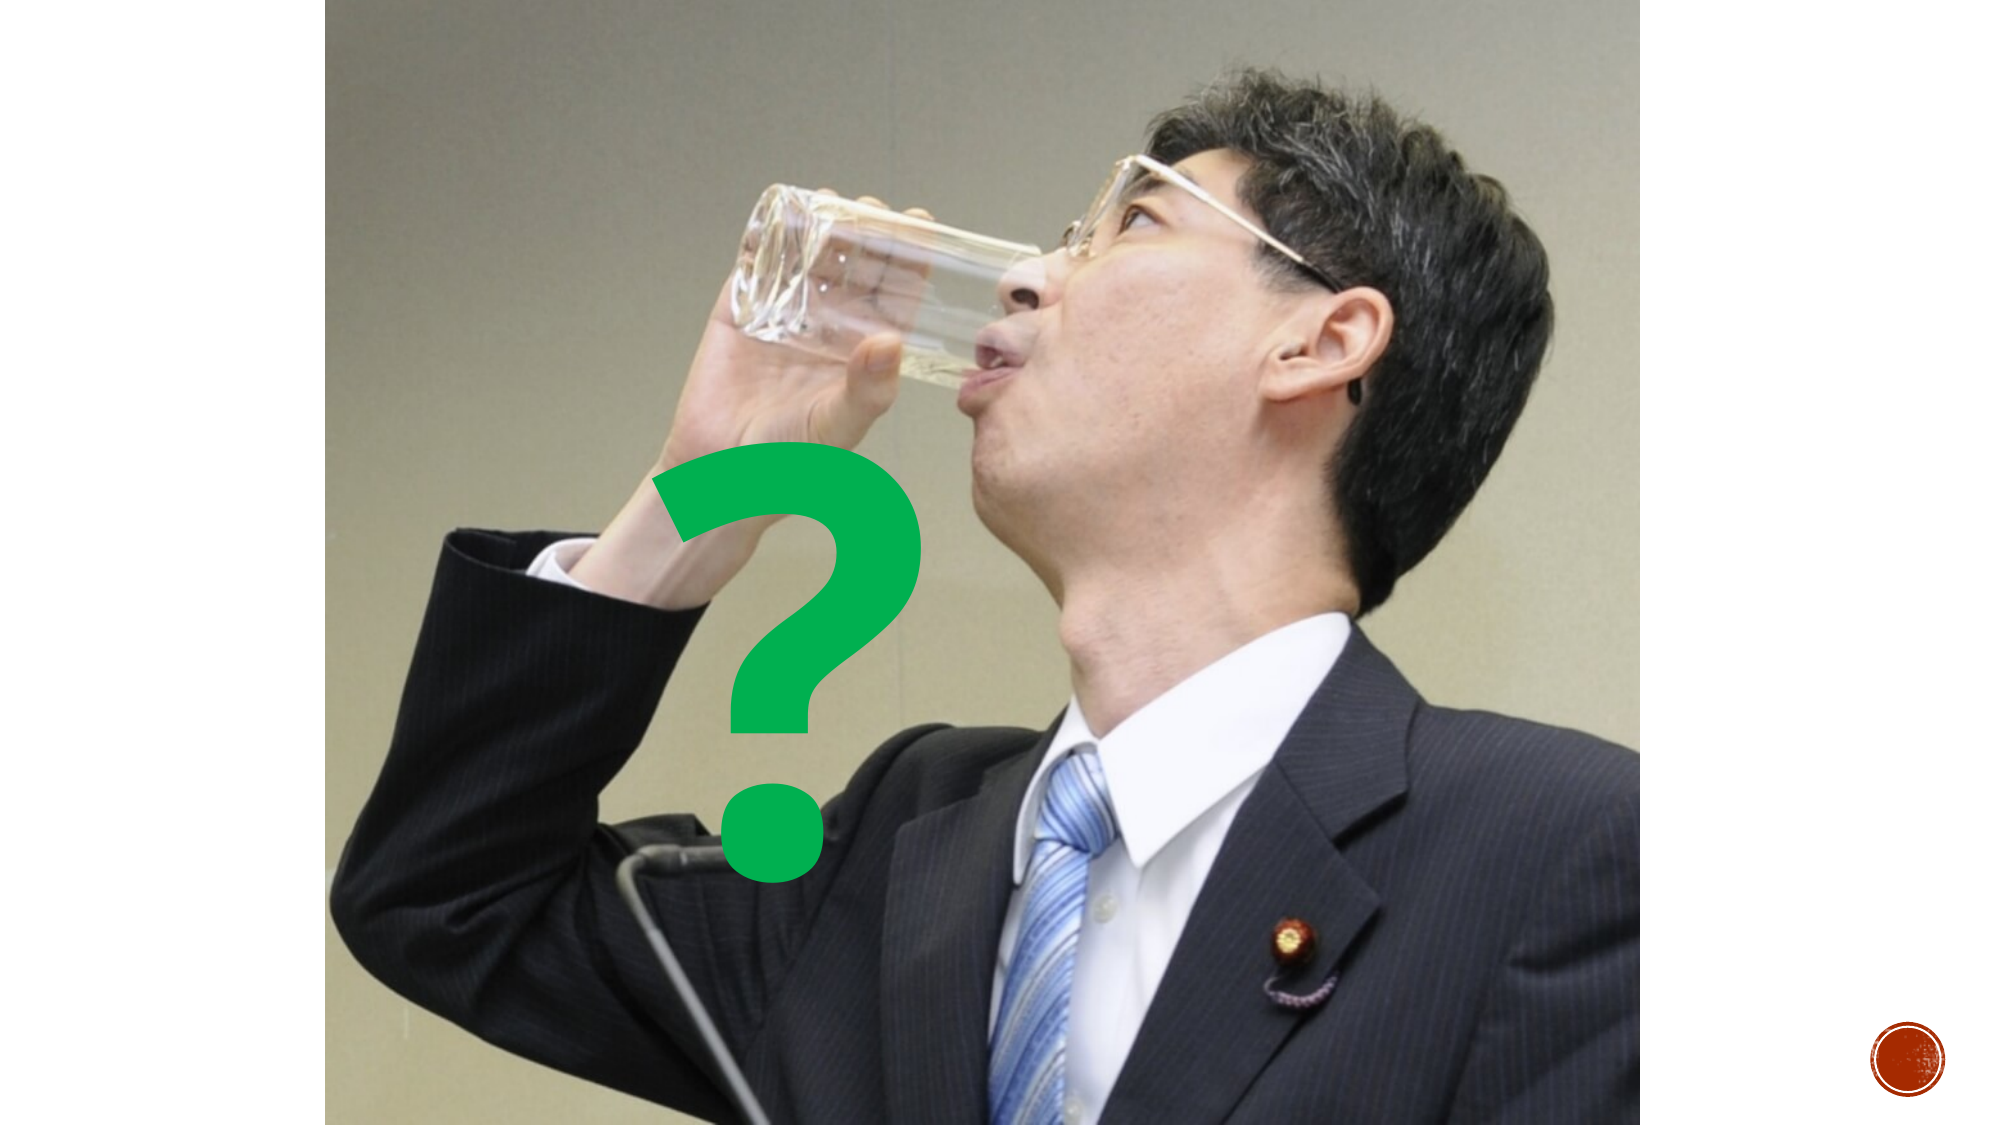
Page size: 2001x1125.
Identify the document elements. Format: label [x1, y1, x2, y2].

picture [325, 0, 1640, 1125]
